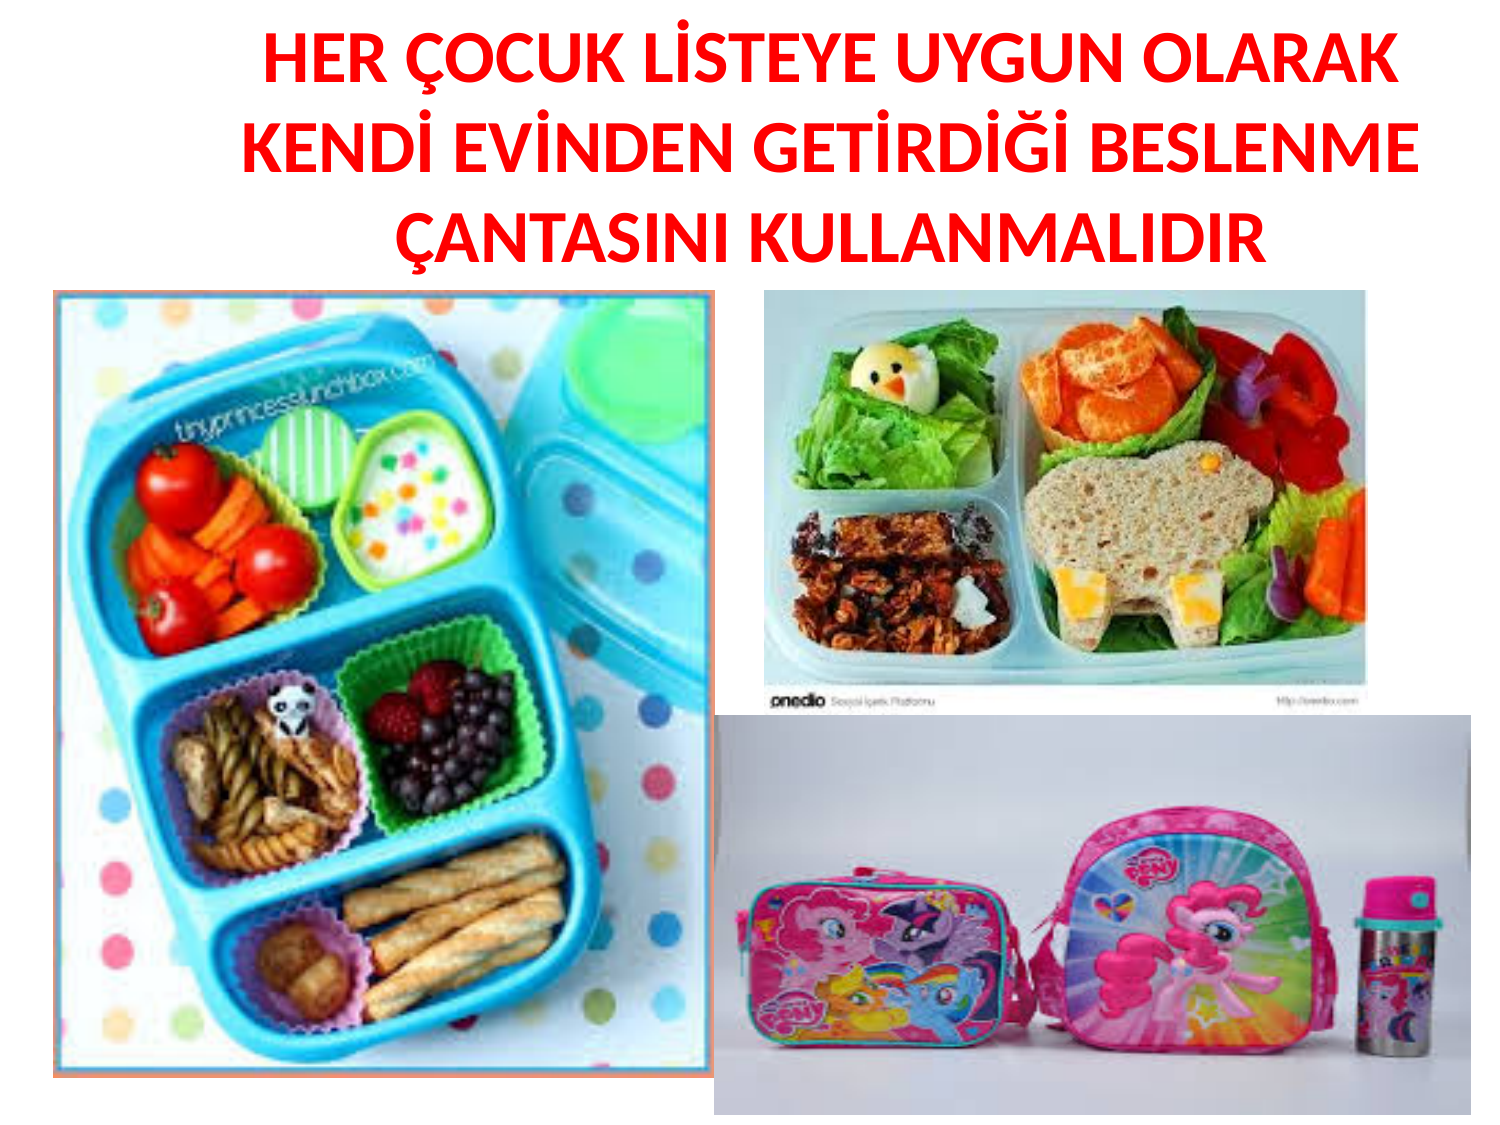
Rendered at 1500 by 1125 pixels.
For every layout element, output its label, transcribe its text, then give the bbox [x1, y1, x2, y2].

picture [52, 290, 1471, 1115]
title HER ÇOCUK LİSTEYE UYGUN OLARAK KENDİ EVİNDEN GETİRDİĞİ BESLENME ÇANTASINI KULLANMALIDIR [163, 66, 1500, 219]
